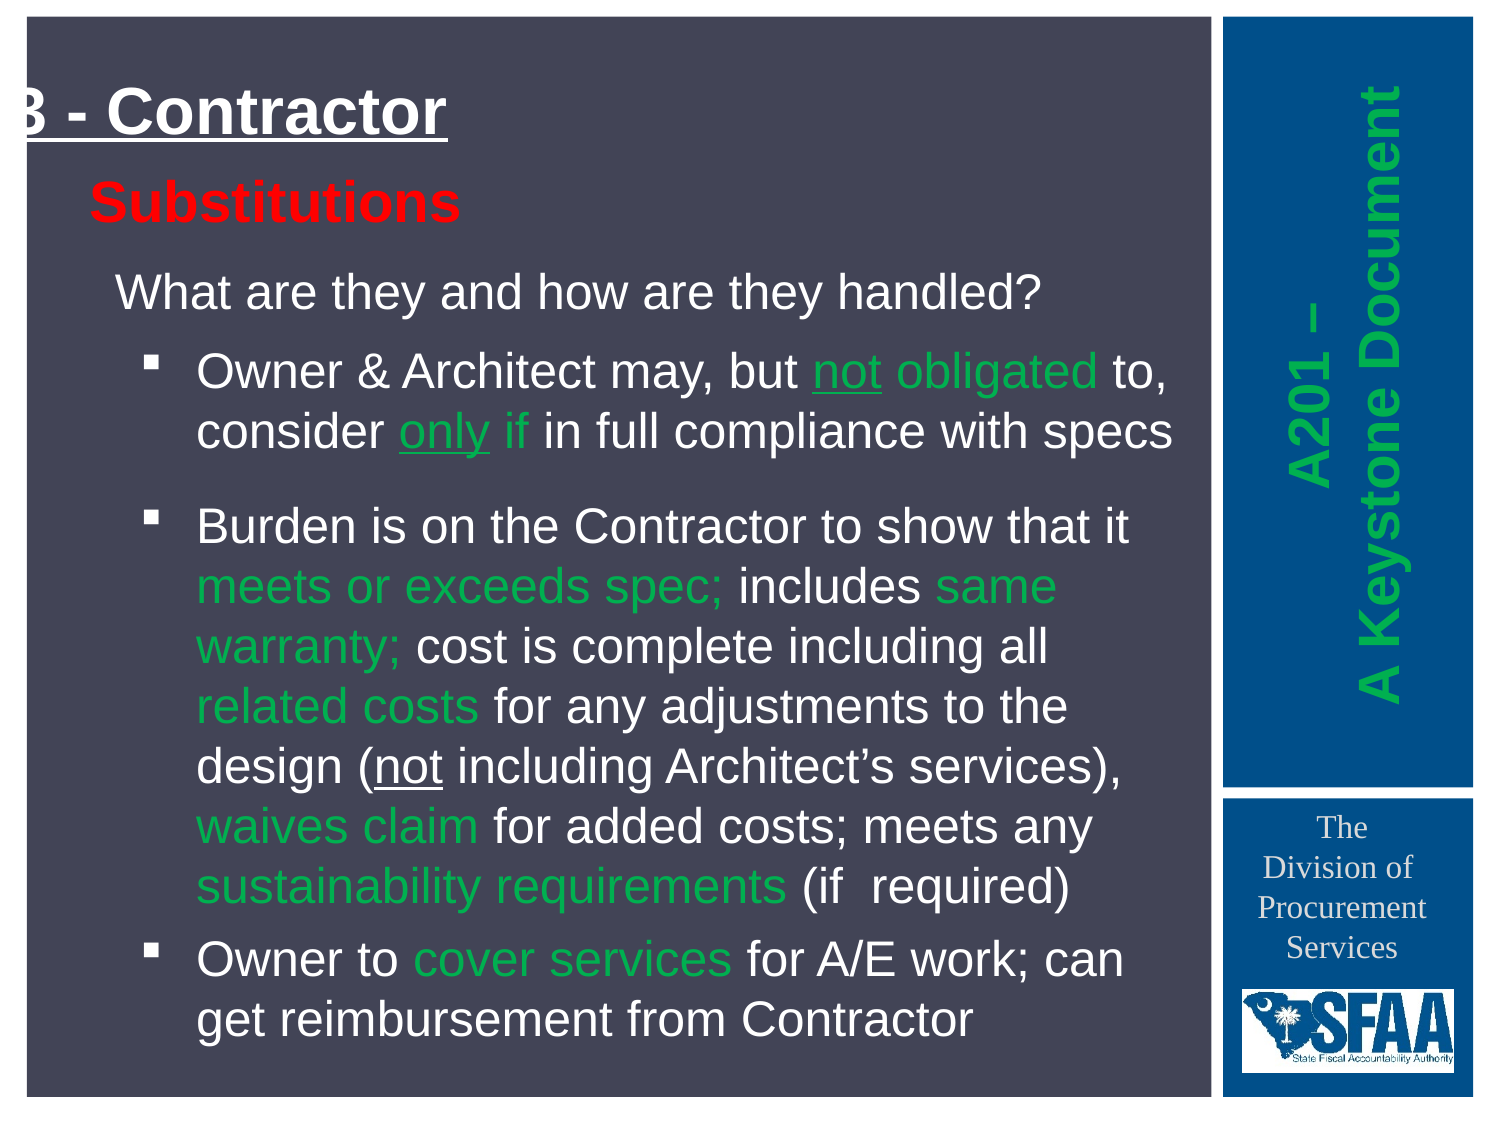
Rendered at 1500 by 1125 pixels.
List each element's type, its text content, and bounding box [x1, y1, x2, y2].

text_box What are they and how are they handled? [99, 251, 1200, 327]
text_box 3 - Contractor [0, 60, 576, 155]
text_box Owner & Architect may, but not obligated to, consider only if in full compliance with specs Burden is on the Contractor to show that it meets or exceeds spec; includes same warranty; cost is complete including all related costs for any adjustments to the design (not including Architect’s services), waives claim for added costs; meets any sustainability requirements (if required) Owner to cover services for A/E work; can get reimbursement from Contractor [125, 331, 1213, 1054]
picture [1242, 989, 1454, 1073]
text_box Substitutions [74, 156, 988, 242]
